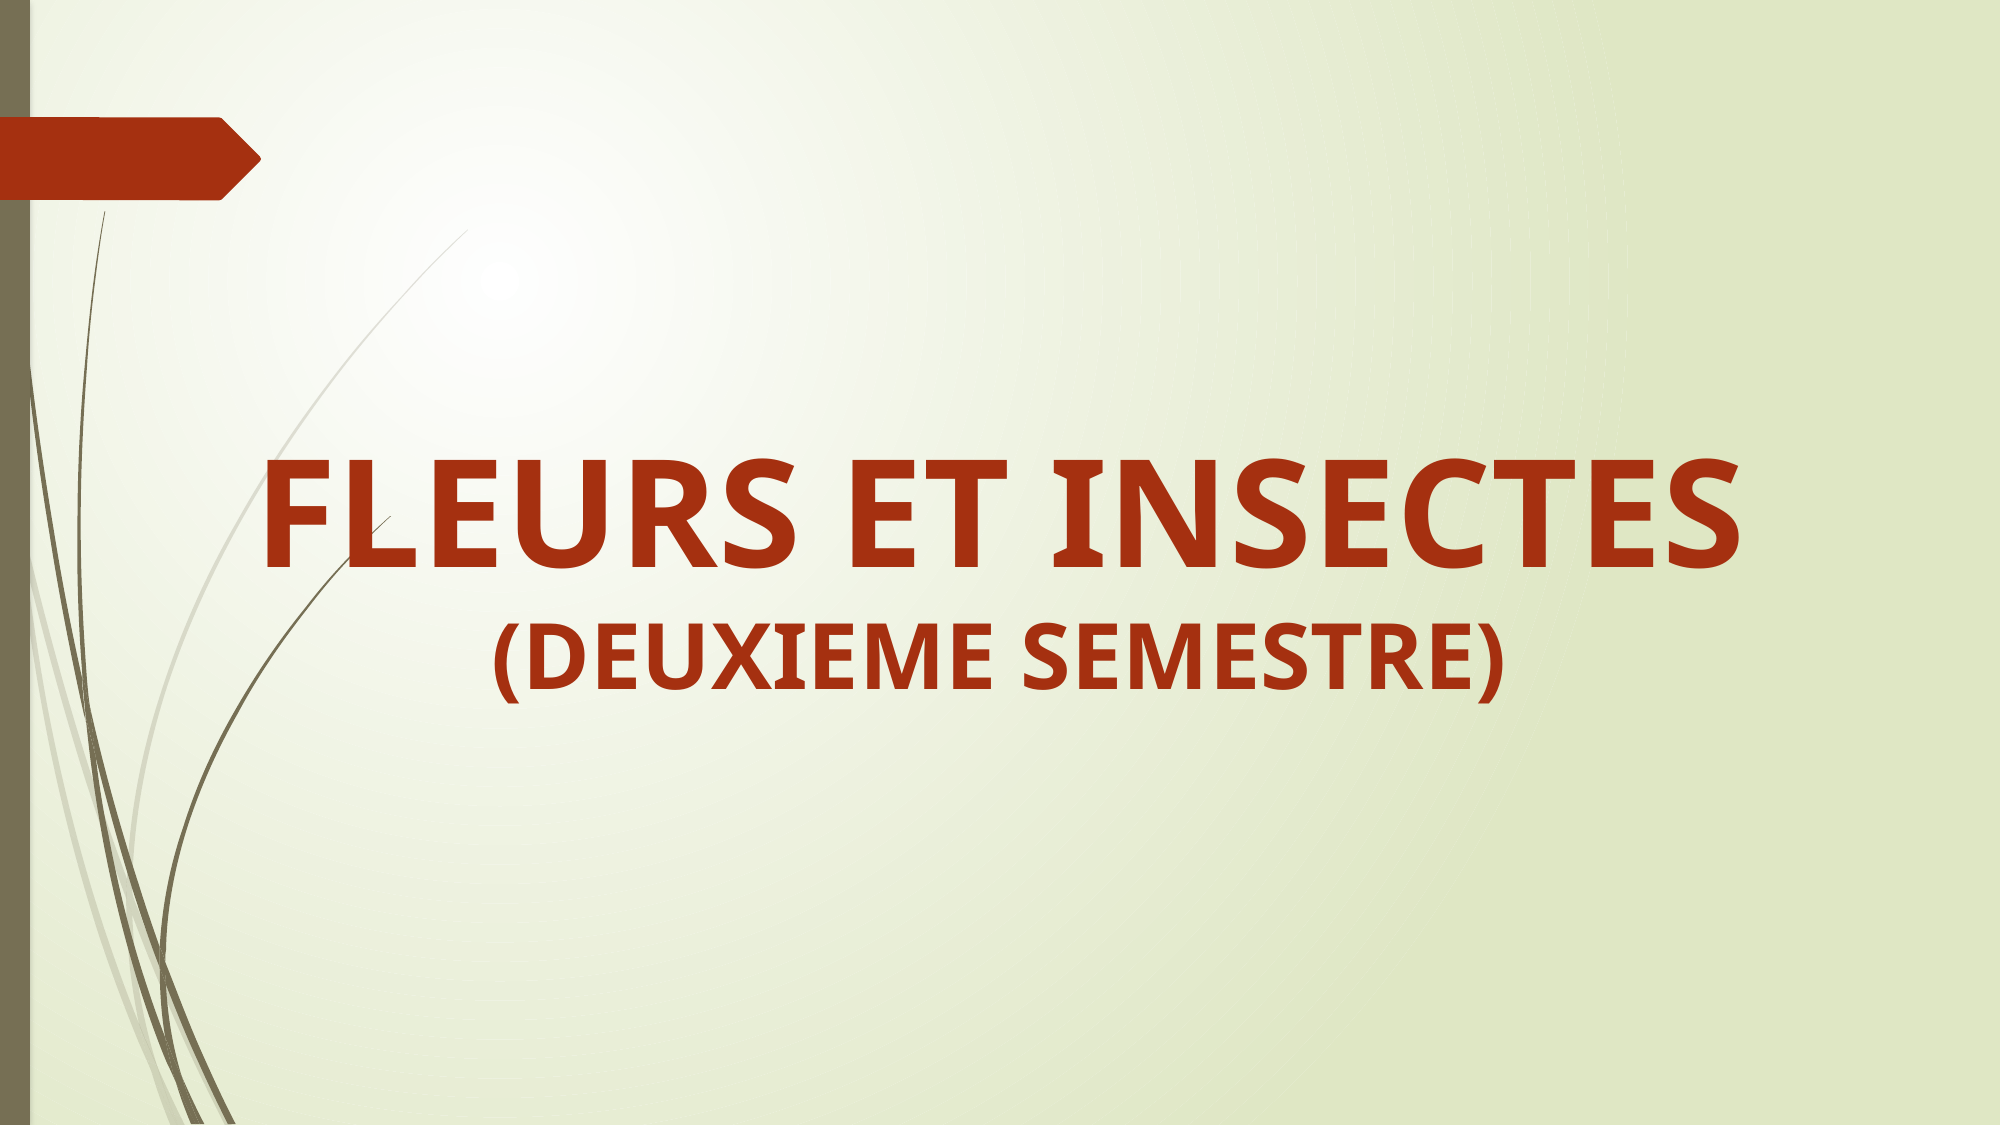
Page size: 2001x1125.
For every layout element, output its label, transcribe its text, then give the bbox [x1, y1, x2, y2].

text_box FLEURS ET INSECTES (DEUXIEME SEMESTRE) [112, 112, 1888, 1013]
